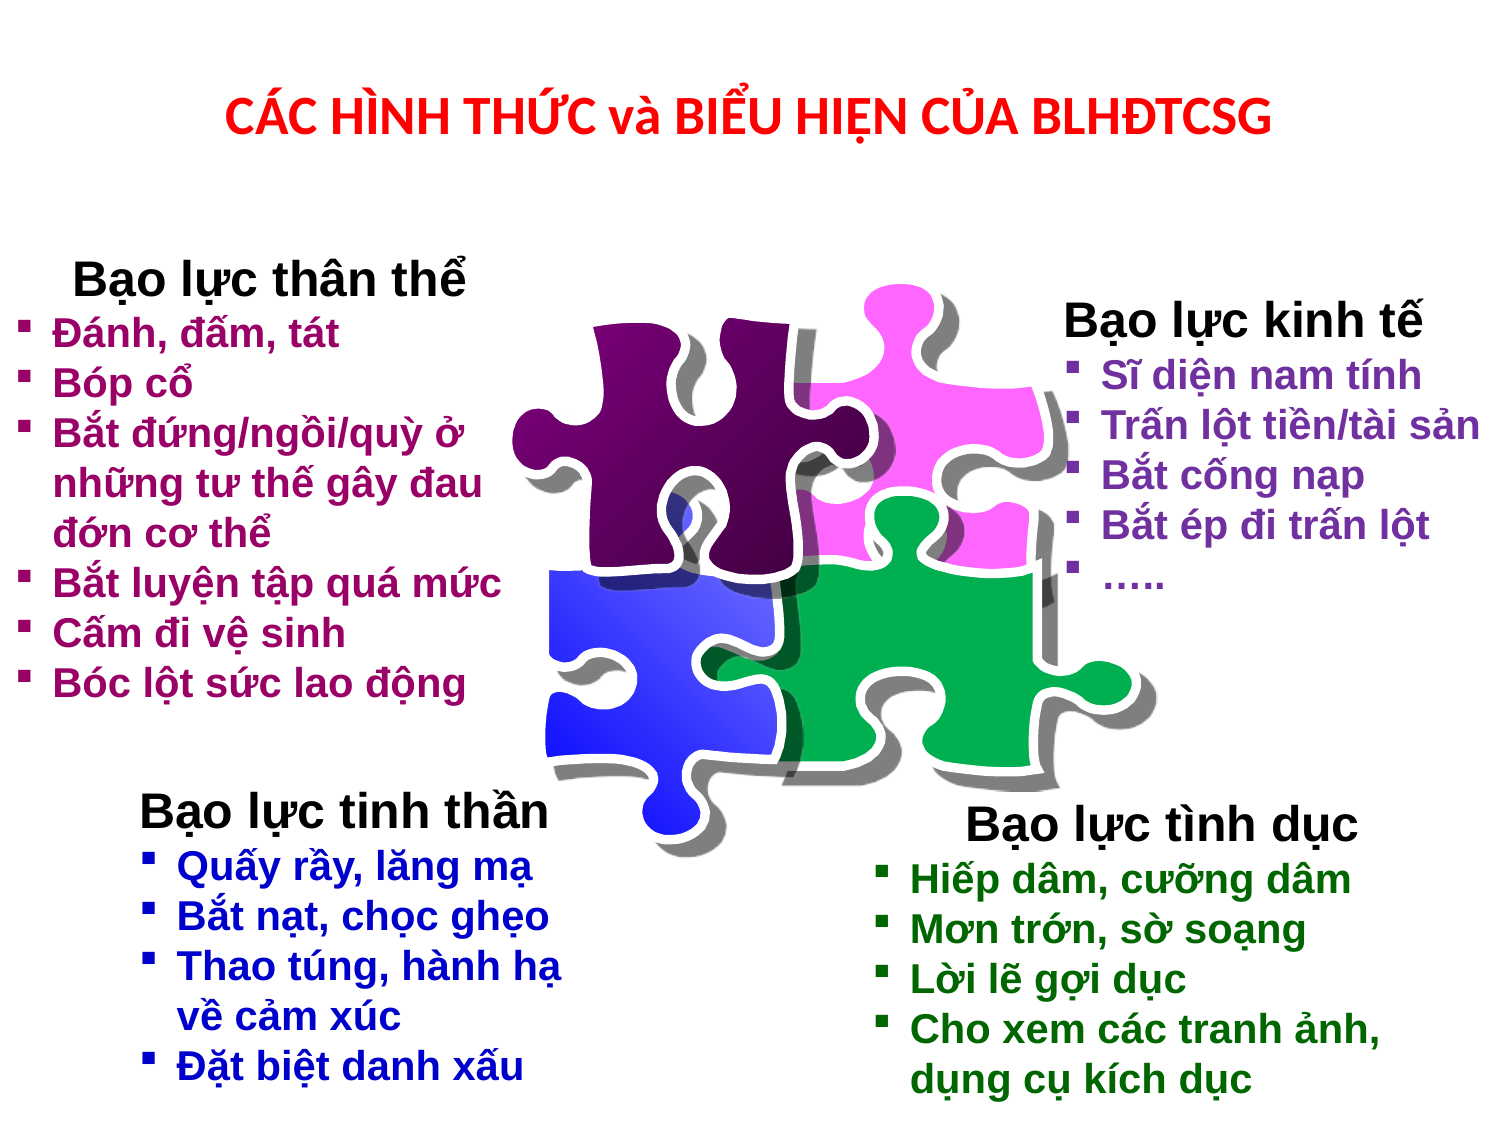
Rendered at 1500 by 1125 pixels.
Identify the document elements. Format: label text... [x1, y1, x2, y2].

text_box Bạo lực tình dục Hiếp dâm, cưỡng dâm Mơn trớn, sờ soạng Lời lẽ gợi dục Cho xem các tranh ảnh, dụng cụ kích dục [857, 784, 1468, 1110]
text_box [715, 491, 1137, 772]
text_box Bạo lực tinh thần Quấy rầy, lăng mạ Bắt nạt, chọc ghẹo Thao túng, hành hạ về cảm xúc Đặt biệt danh xấu [124, 771, 580, 1096]
text_box [680, 498, 698, 539]
text_box [807, 279, 1048, 573]
text_box Bạo lực kinh tế Sĩ diện nam tính Trấn lột tiền/tài sản Bắt cống nạp Bắt ép đi trấn lột ….. [1048, 280, 1497, 606]
text_box CÁC HÌNH THỨC và BIỂU HIỆN CỦA BLHĐTCSG [32, 20, 1468, 147]
text_box [540, 563, 782, 840]
text_box [540, 313, 875, 580]
text_box Bạo lực thân thể Đánh, đấm, tát Bóp cổ Bắt đứng/ngồi/quỳ ở những tư thế gây đau đớn cơ thể Bắt luyện tập quá mức Cấm đi vệ sinh Bóc lột sức lao động [0, 238, 540, 714]
